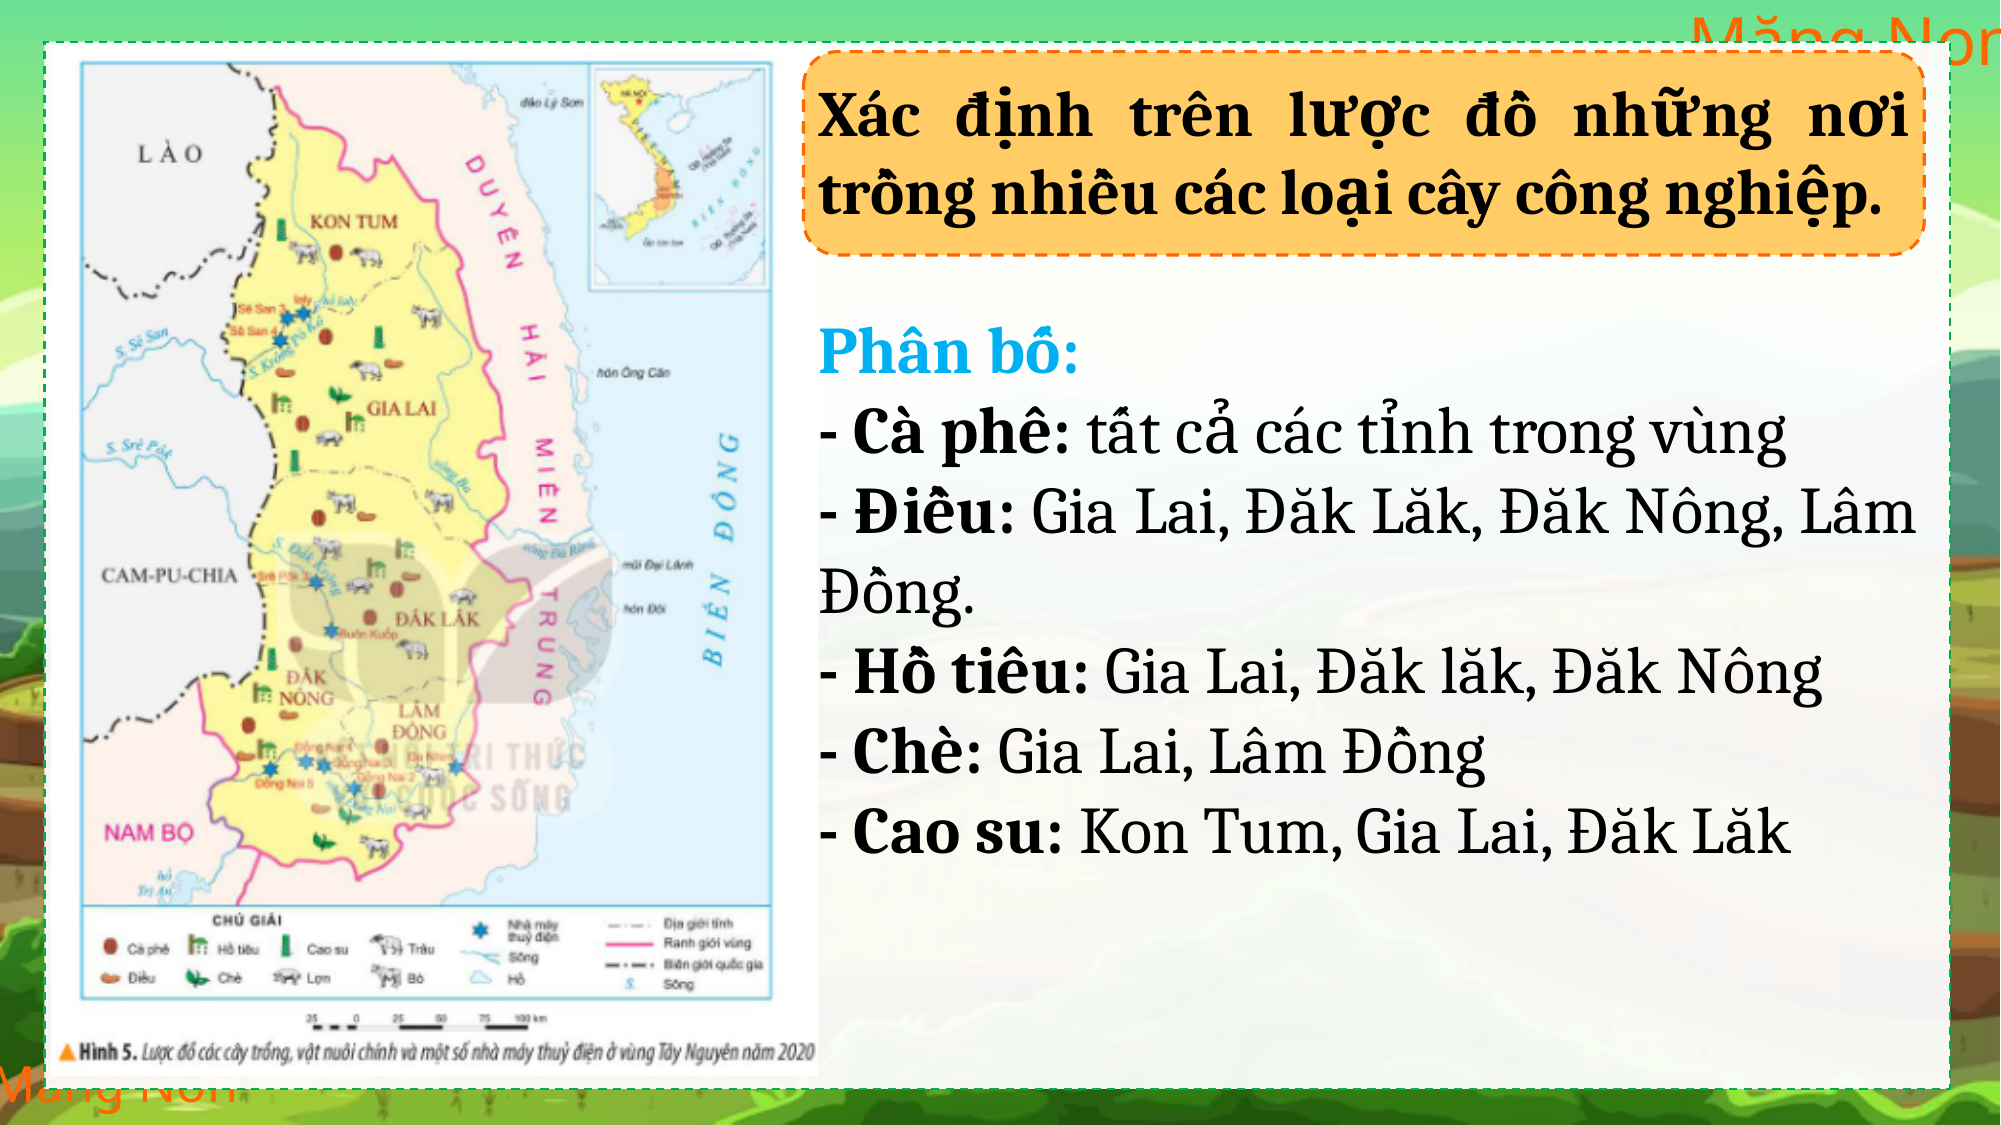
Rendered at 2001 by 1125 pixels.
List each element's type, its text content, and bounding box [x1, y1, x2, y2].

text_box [803, 51, 1925, 255]
text_box Phân bố: - Cà phê: tất cả các tỉnh trong vùng - Điều: Gia Lai, Đăk Lăk, Đăk Nông, Lâm Đồng. - Hồ tiêu: Gia Lai, Đăk lăk, Đăk Nông - Chè: Gia Lai, Lâm Đồng - Cao su: Kon Tum, Gia Lai, Đăk Lăk [818, 299, 1933, 875]
picture [0, 0, 2001, 1125]
